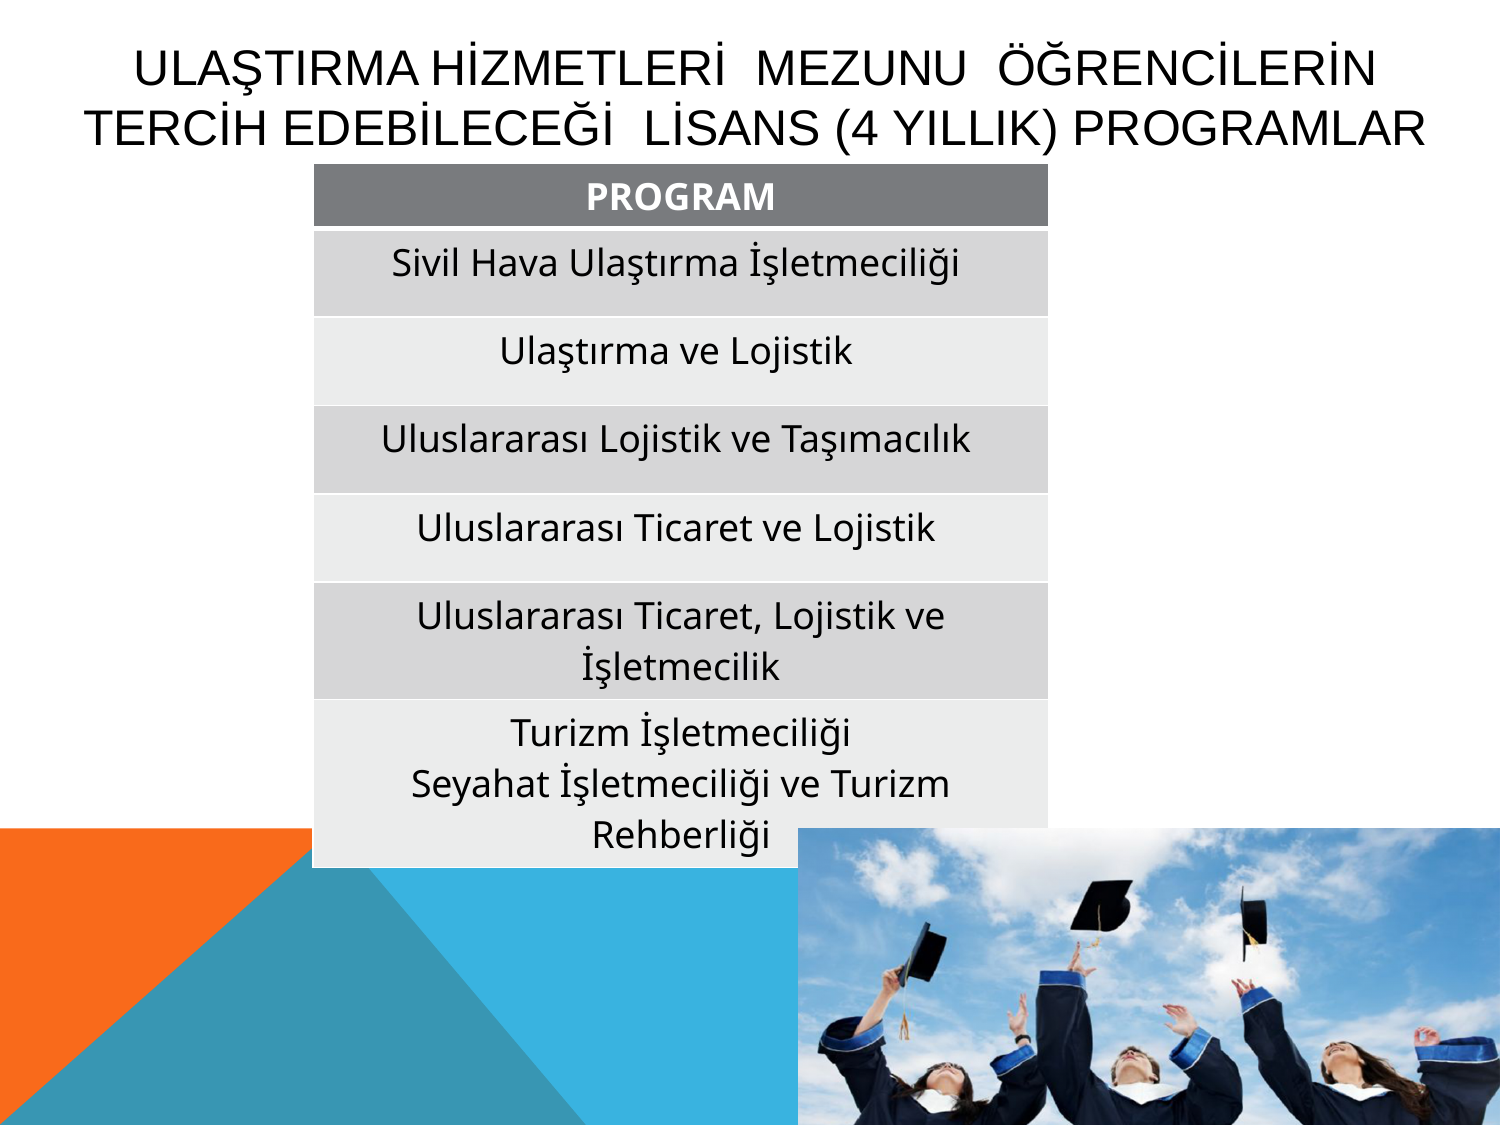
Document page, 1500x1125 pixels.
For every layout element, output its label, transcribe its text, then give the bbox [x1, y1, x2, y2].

picture [798, 828, 1500, 1125]
title ULAŞTIRMA HİZMETLERİ Mezunu Öğrencilerin Tercih Edebileceği Lisans (4 yıllık) Programlar [41, 19, 1471, 173]
table_cell Uluslararası Ticaret, Lojistik ve İşletmecilik [314, 583, 1048, 699]
table_cell Ulaştırma ve Lojistik [314, 318, 1048, 405]
table_cell Turizm İşletmeciliği Seyahat İşletmeciliği ve Turizm Rehberliği [314, 700, 1048, 867]
table_cell Uluslararası Ticaret ve Lojistik [314, 495, 1048, 581]
table_cell Uluslararası Lojistik ve Taşımacılık [314, 406, 1048, 493]
table_header PROGRAM [314, 164, 1048, 226]
table_cell Sivil Hava Ulaştırma İşletmeciliği [314, 231, 1048, 316]
